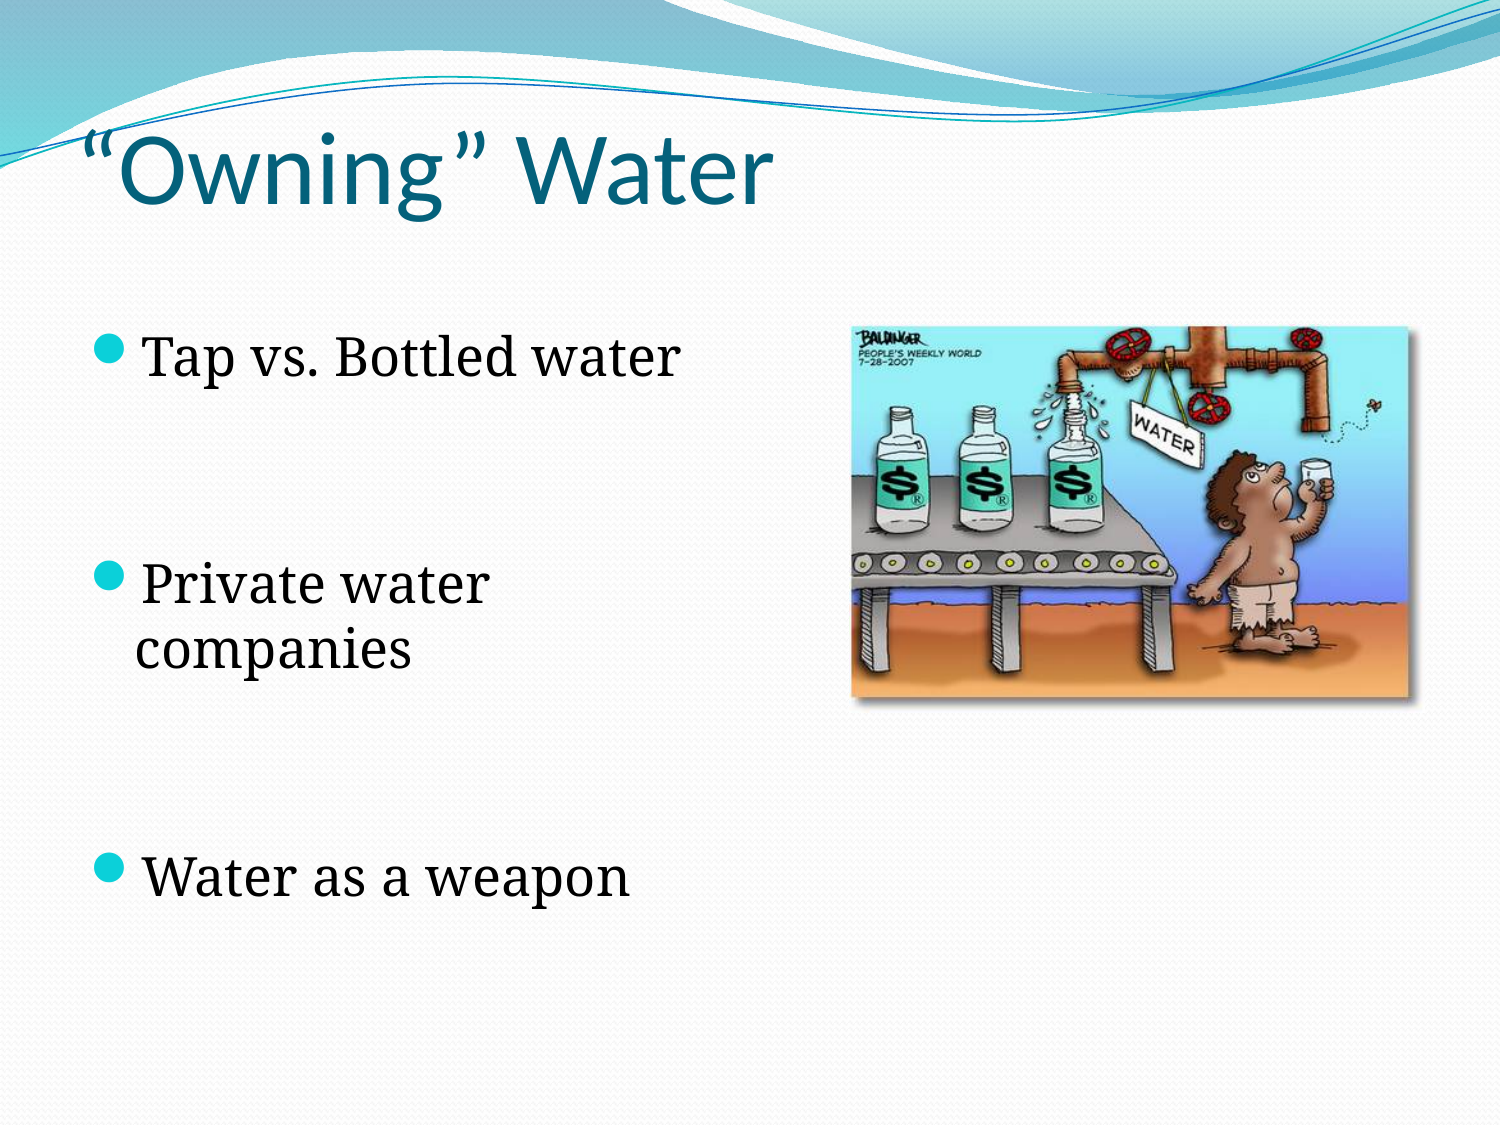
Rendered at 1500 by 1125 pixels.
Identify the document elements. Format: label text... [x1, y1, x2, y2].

picture [849, 324, 1426, 713]
list Tap vs. Bottled water Private water companies Water as a weapon [75, 314, 738, 1043]
title “Owning” Water [75, 37, 1425, 225]
